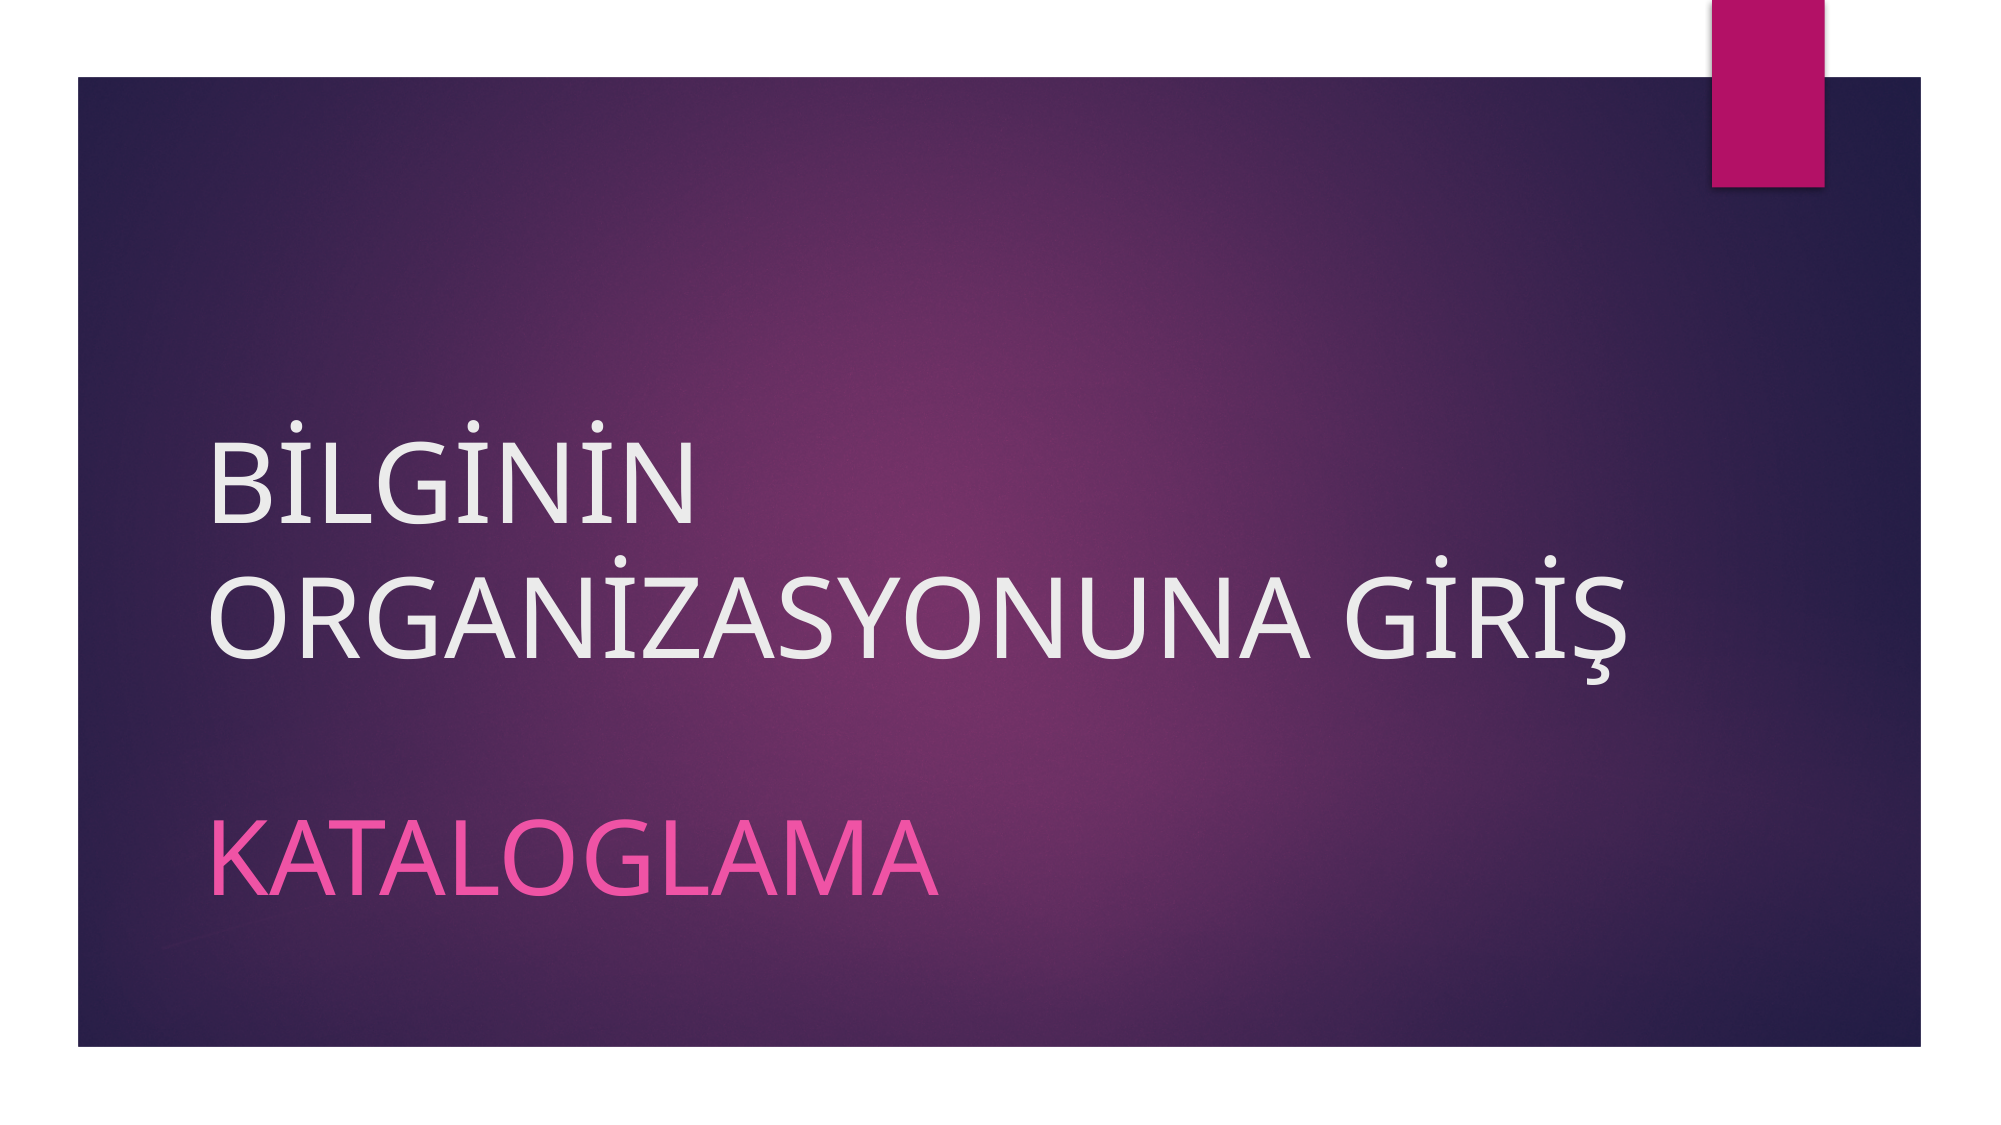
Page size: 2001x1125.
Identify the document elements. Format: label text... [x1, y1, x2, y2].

subtitle KATALOGLAMA [189, 783, 1638, 925]
title BİLGİNİN ORGANİZASYONUNA GİRİŞ [189, 344, 1742, 689]
